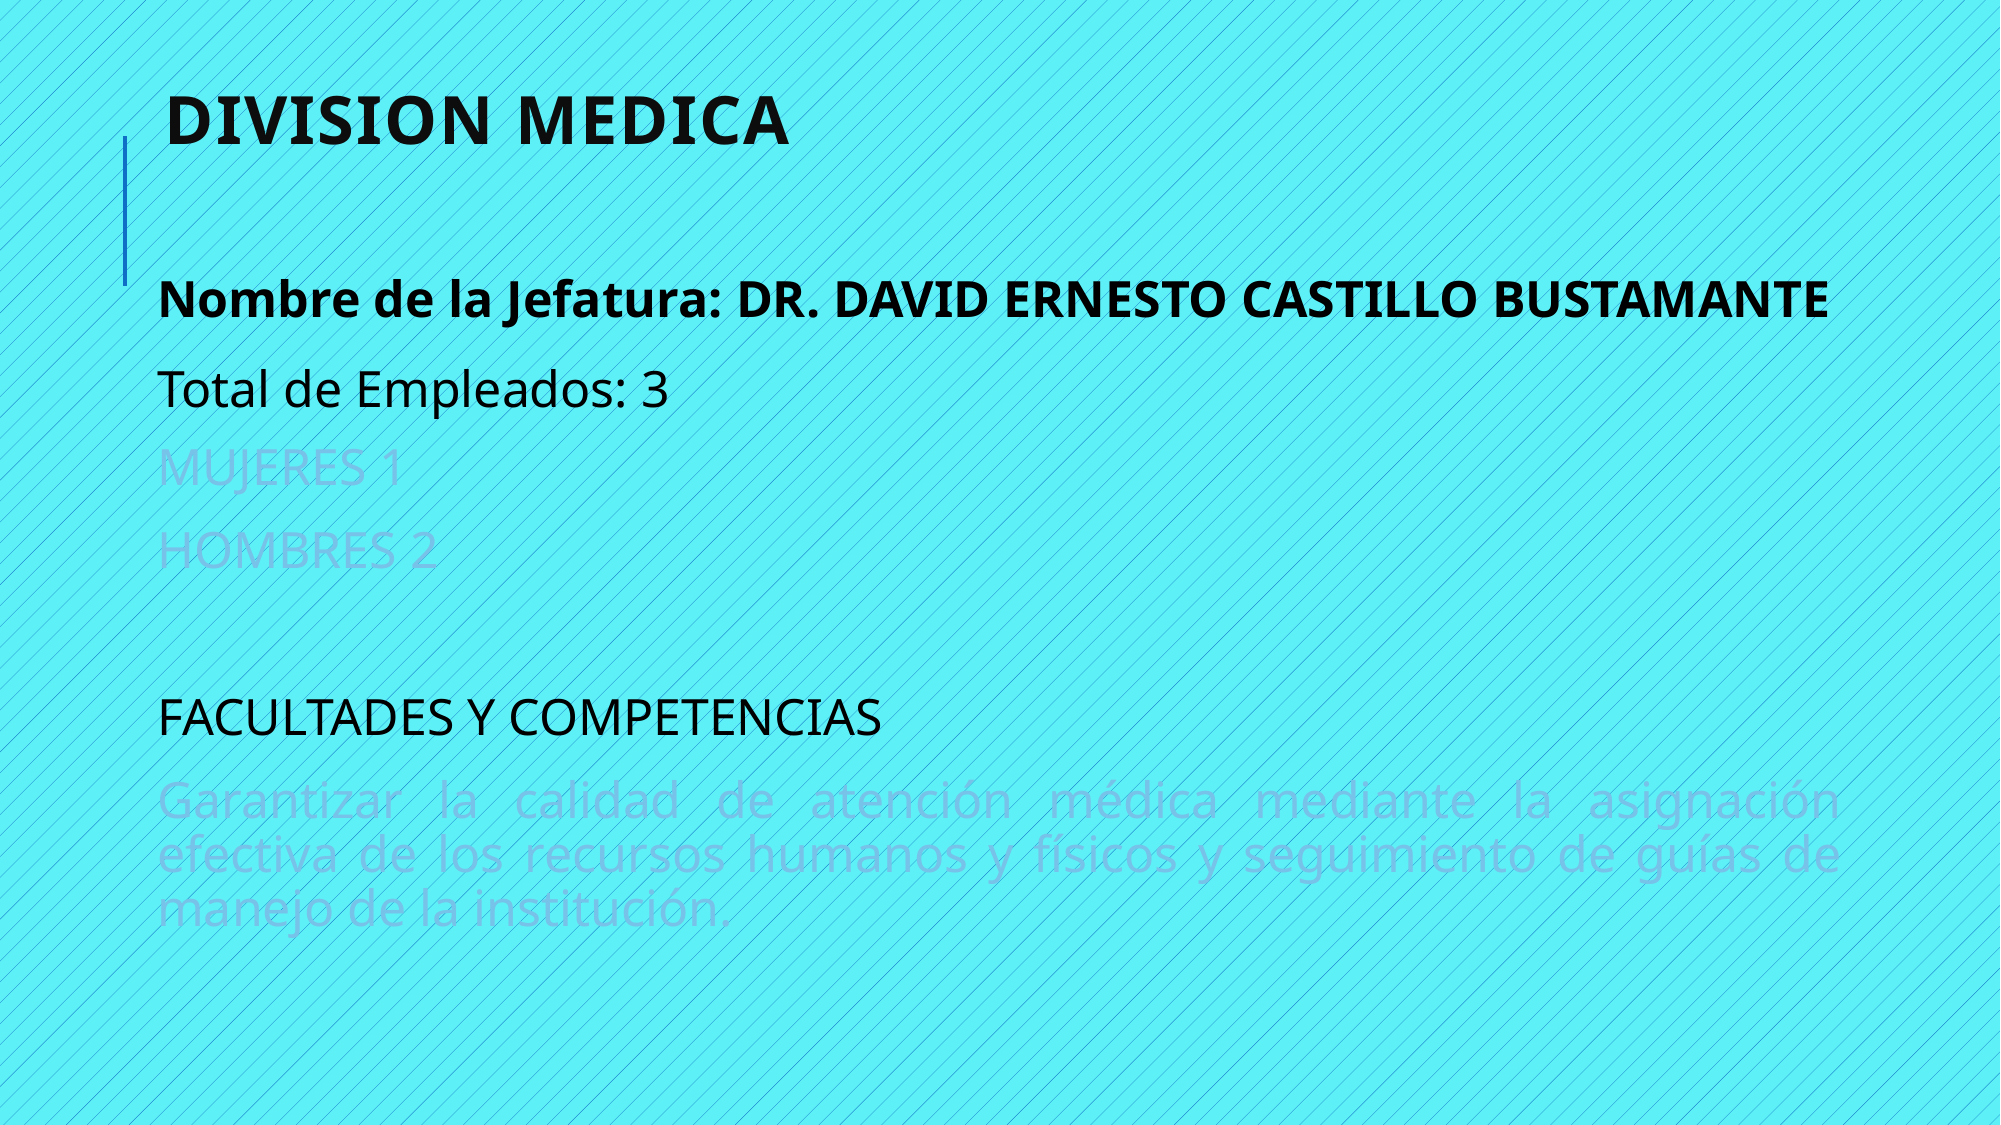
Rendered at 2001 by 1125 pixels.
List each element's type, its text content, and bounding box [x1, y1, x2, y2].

list Nombre de la Jefatura: Dr. DAVID ERNESTO CASTILLO BUSTAMANTE Total de Empleados: 3 MUJERES 1 HOMBRES 2 FACULTADES Y COMPETENCIAS Garantizar la calidad de atención médica mediante la asignación efectiva de los recursos humanos y físicos y seguimiento de guías de manejo de la institución. [149, 244, 1851, 956]
title DIVISION MEDICA [149, 40, 1851, 210]
